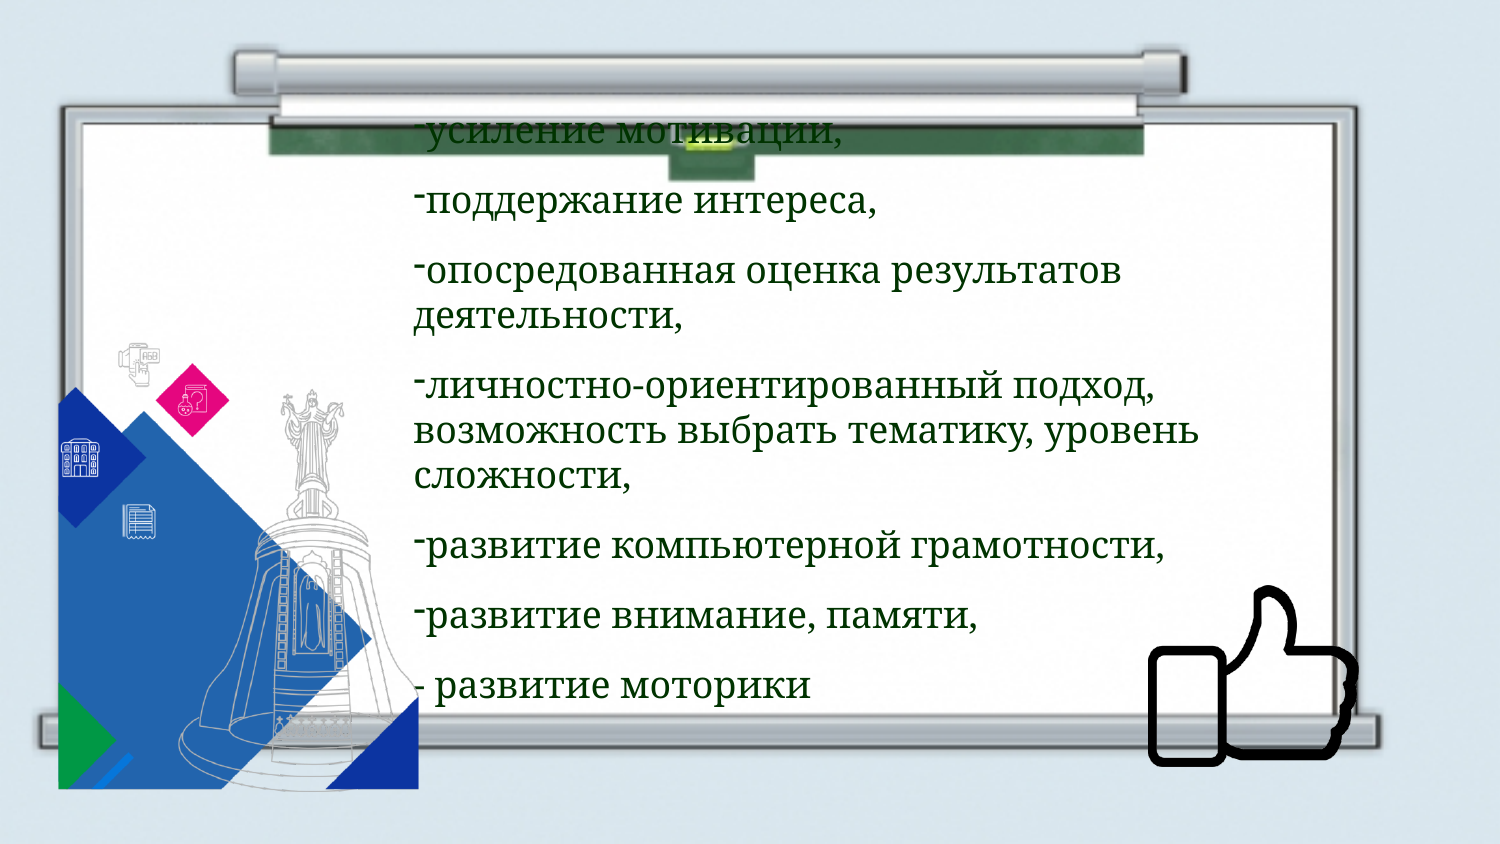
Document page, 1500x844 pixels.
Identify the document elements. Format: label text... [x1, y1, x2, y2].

text_box усиление мотивации, поддержание интереса, опосредованная оценка результатов деятельности, личностно-ориентированный подход, возможность выбрать тематику, уровень сложности, развитие компьютерной грамотности, развитие внимание, памяти, - развитие моторики [398, 98, 1407, 714]
picture [0, 0, 1500, 844]
